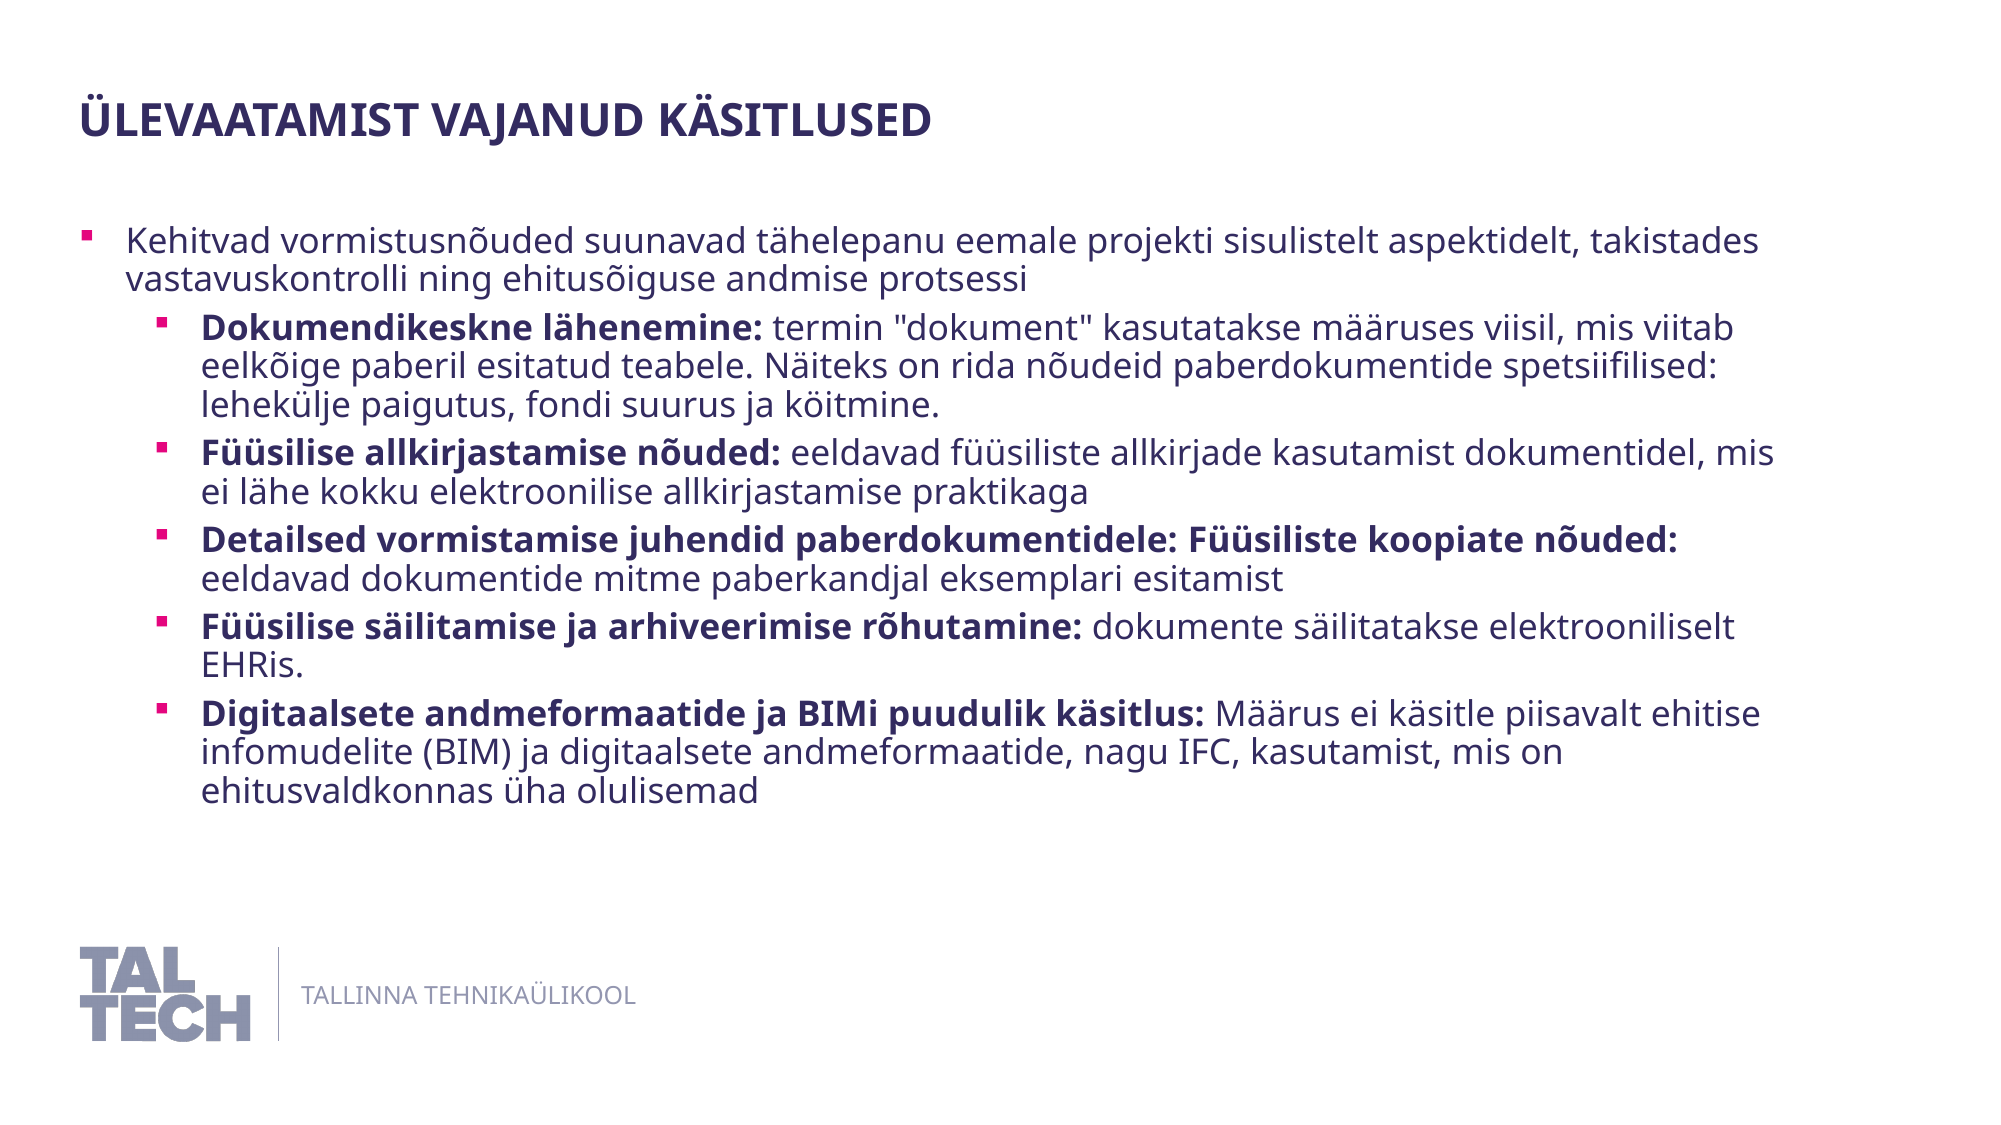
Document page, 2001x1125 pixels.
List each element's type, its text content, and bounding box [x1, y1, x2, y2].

picture [75, 940, 254, 1047]
list Kehitvad vormistusnõuded suunavad tähelepanu eemale projekti sisulistelt aspektidelt, takistades vastavuskontrolli ning ehitusõiguse andmise protsessi Dokumendikeskne lähenemine: termin "dokument" kasutatakse määruses viisil, mis viitab eelkõige paberil esitatud teabele. Näiteks on rida nõudeid paberdokumentide spetsiifilised: lehekülje paigutus, fondi suurus ja köitmine. Füüsilise allkirjastamise nõuded: eeldavad füüsiliste allkirjade kasutamist dokumentidel, mis ei lähe kokku elektroonilise allkirjastamise praktikaga Detailsed vormistamise juhendid paberdokumentidele: Füüsiliste koopiate nõuded: eeldavad dokumentide mitme paberkandjal eksemplari esitamist Füüsilise säilitamise ja arhiveerimise rõhutamine: dokumente säilitatakse elektrooniliselt EHRis. Digitaalsete andmeformaatide ja BIMi puudulik käsitlus: Määrus ei käsitle piisavalt ehitise infomudelite (BIM) ja digitaalsete andmeformaatide, nagu IFC, kasutamist, mis on ehitusvaldkonnas üha olulisemad [78, 223, 1801, 947]
list ülevaatamist vajanud käsitlused [78, 90, 1801, 223]
